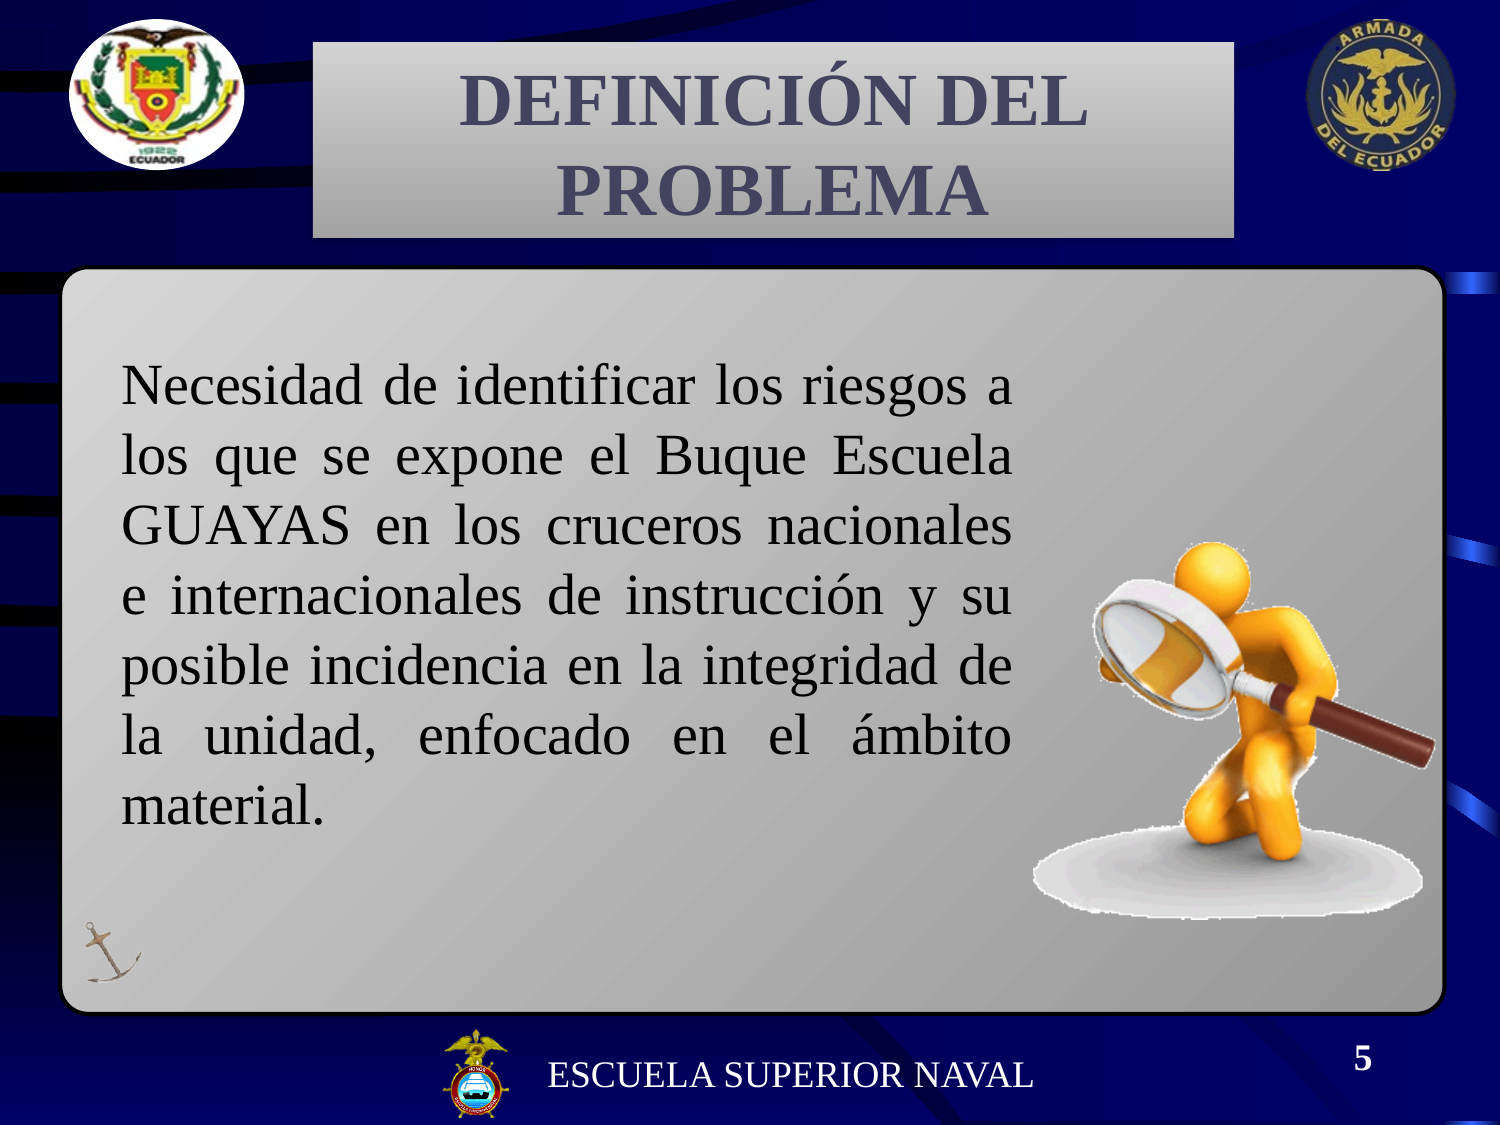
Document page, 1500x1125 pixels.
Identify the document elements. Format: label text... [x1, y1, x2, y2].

text_box Necesidad de identificar los riesgos a los que se expone el Buque Escuela GUAYAS en los cruceros nacionales e internacionales de instrucción y su posible incidencia en la integridad de la unidad, enfocado en el ámbito material. [106, 338, 1029, 844]
picture [1033, 542, 1437, 920]
slide_number 5 [1074, 1024, 1388, 1101]
picture [1304, 18, 1457, 171]
picture [68, 18, 245, 171]
text_box DEFINICIÓN DEL PROBLEMA [312, 42, 1235, 238]
text_box ESCUELA SUPERIOR NAVAL [525, 1042, 1058, 1103]
text_box [58, 265, 1447, 1017]
picture [59, 919, 150, 987]
picture [442, 1027, 509, 1118]
